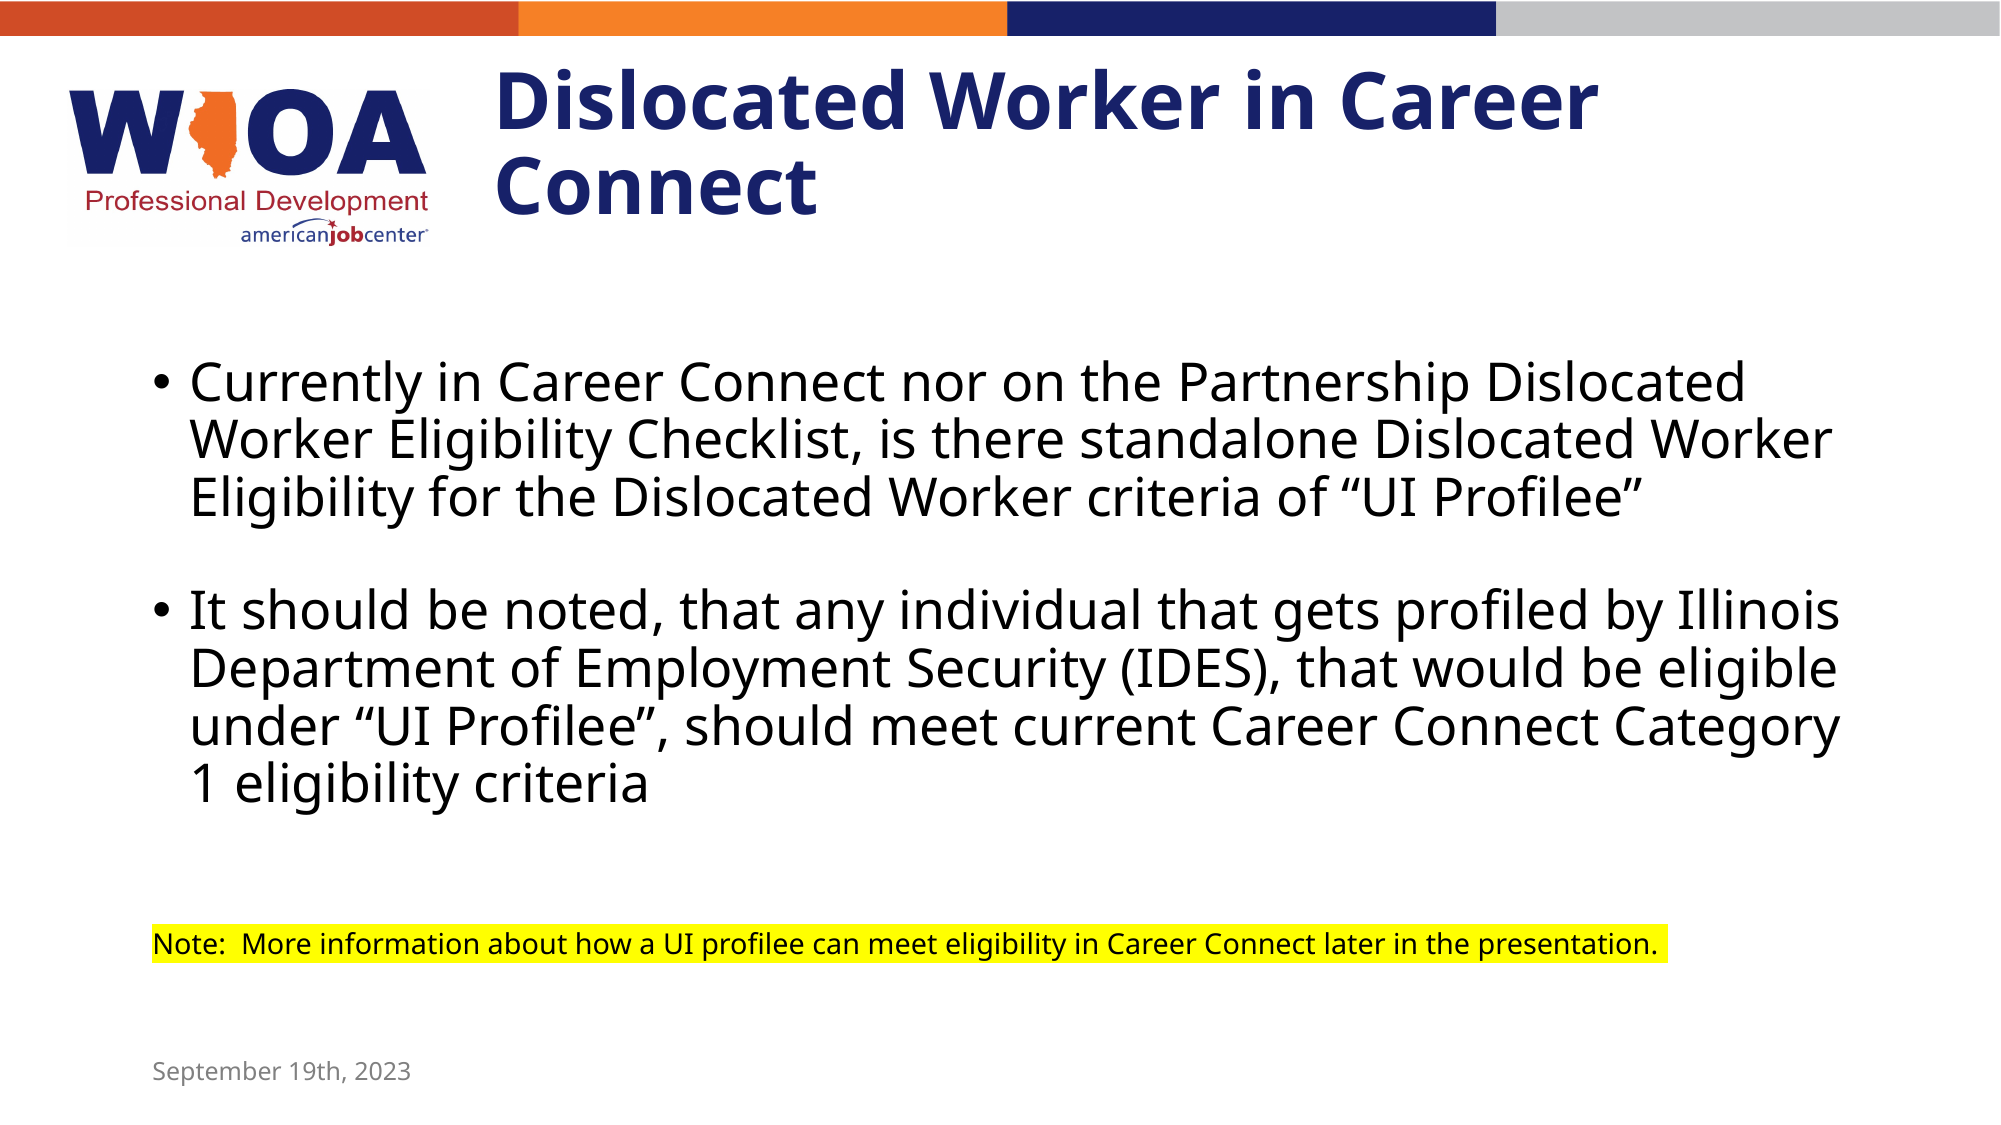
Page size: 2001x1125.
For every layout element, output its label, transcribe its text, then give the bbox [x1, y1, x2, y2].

title Dislocated Worker in Career Connect [478, 100, 1918, 193]
list Currently in Career Connect nor on the Partnership Dislocated Worker Eligibility Checklist, is there standalone Dislocated Worker Eligibility for the Dislocated Worker criteria of “UI Profilee” It should be noted, that any individual that gets profiled by Illinois Department of Employment Security (IDES), that would be eligible under “UI Profilee”, should meet current Career Connect Category 1 eligibility criteria Note: More information about how a UI profilee can meet eligibility in Career Connect later in the presentation. [137, 347, 1863, 1014]
picture [0, 0, 2000, 1125]
footer September 19th, 2023 [137, 1042, 1338, 1103]
